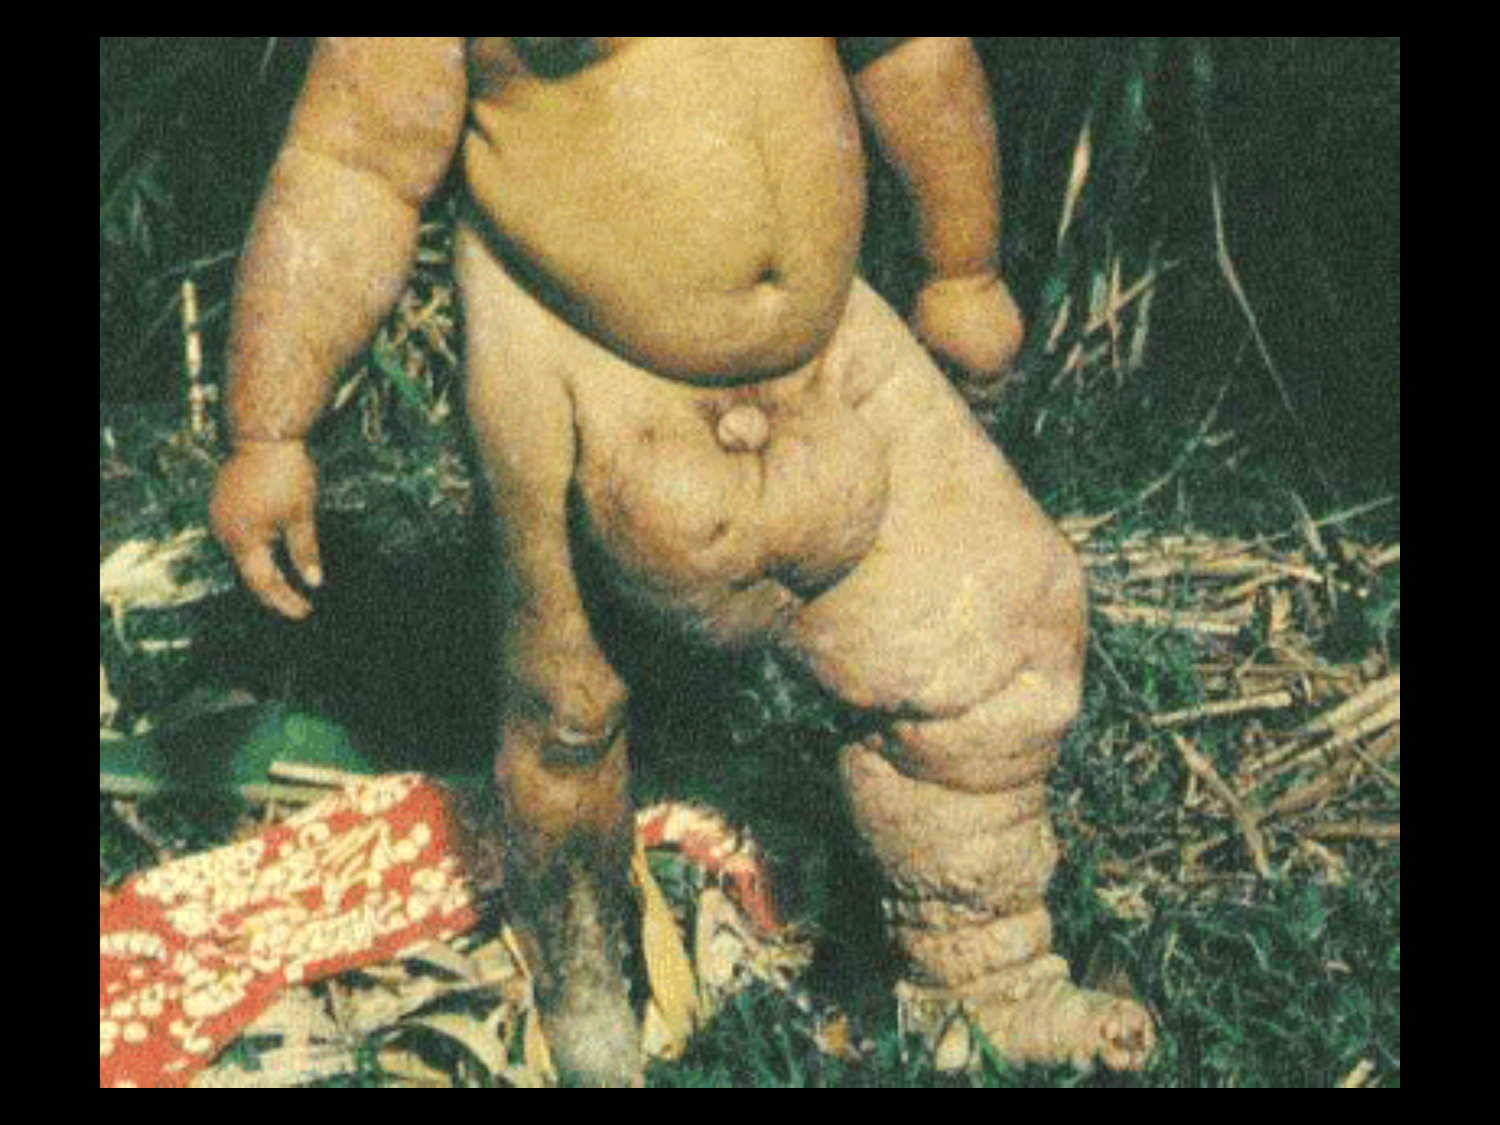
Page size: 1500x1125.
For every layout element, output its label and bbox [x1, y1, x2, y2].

picture [99, 37, 1401, 1088]
